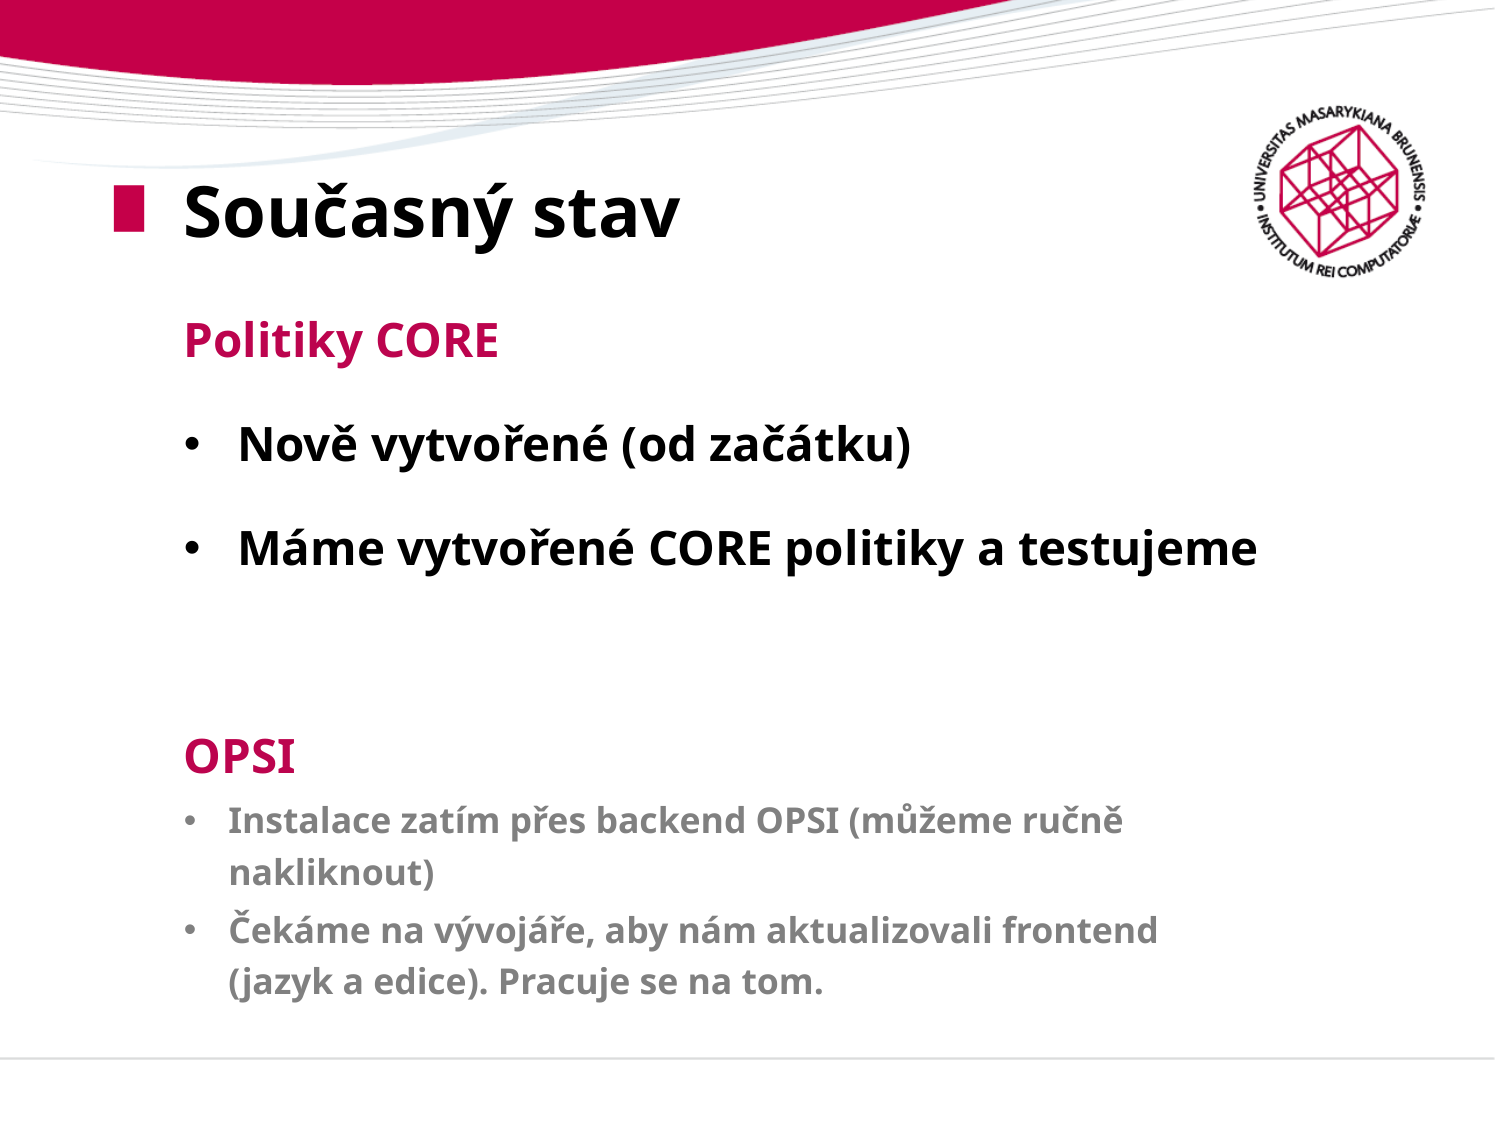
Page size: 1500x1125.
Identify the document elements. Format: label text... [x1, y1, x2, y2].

list Politiky CORE Nově vytvořené (od začátku) Máme vytvořené CORE politiky a testujeme OPSI Instalace zatím přes backend OPSI (můžeme ručně nakliknout) Čekáme na vývojáře, aby nám aktualizovali frontend (jazyk a edice). Pracuje se na tom. [168, 291, 1276, 1043]
picture [0, 0, 1497, 1118]
title Současný stav [168, 154, 1199, 264]
